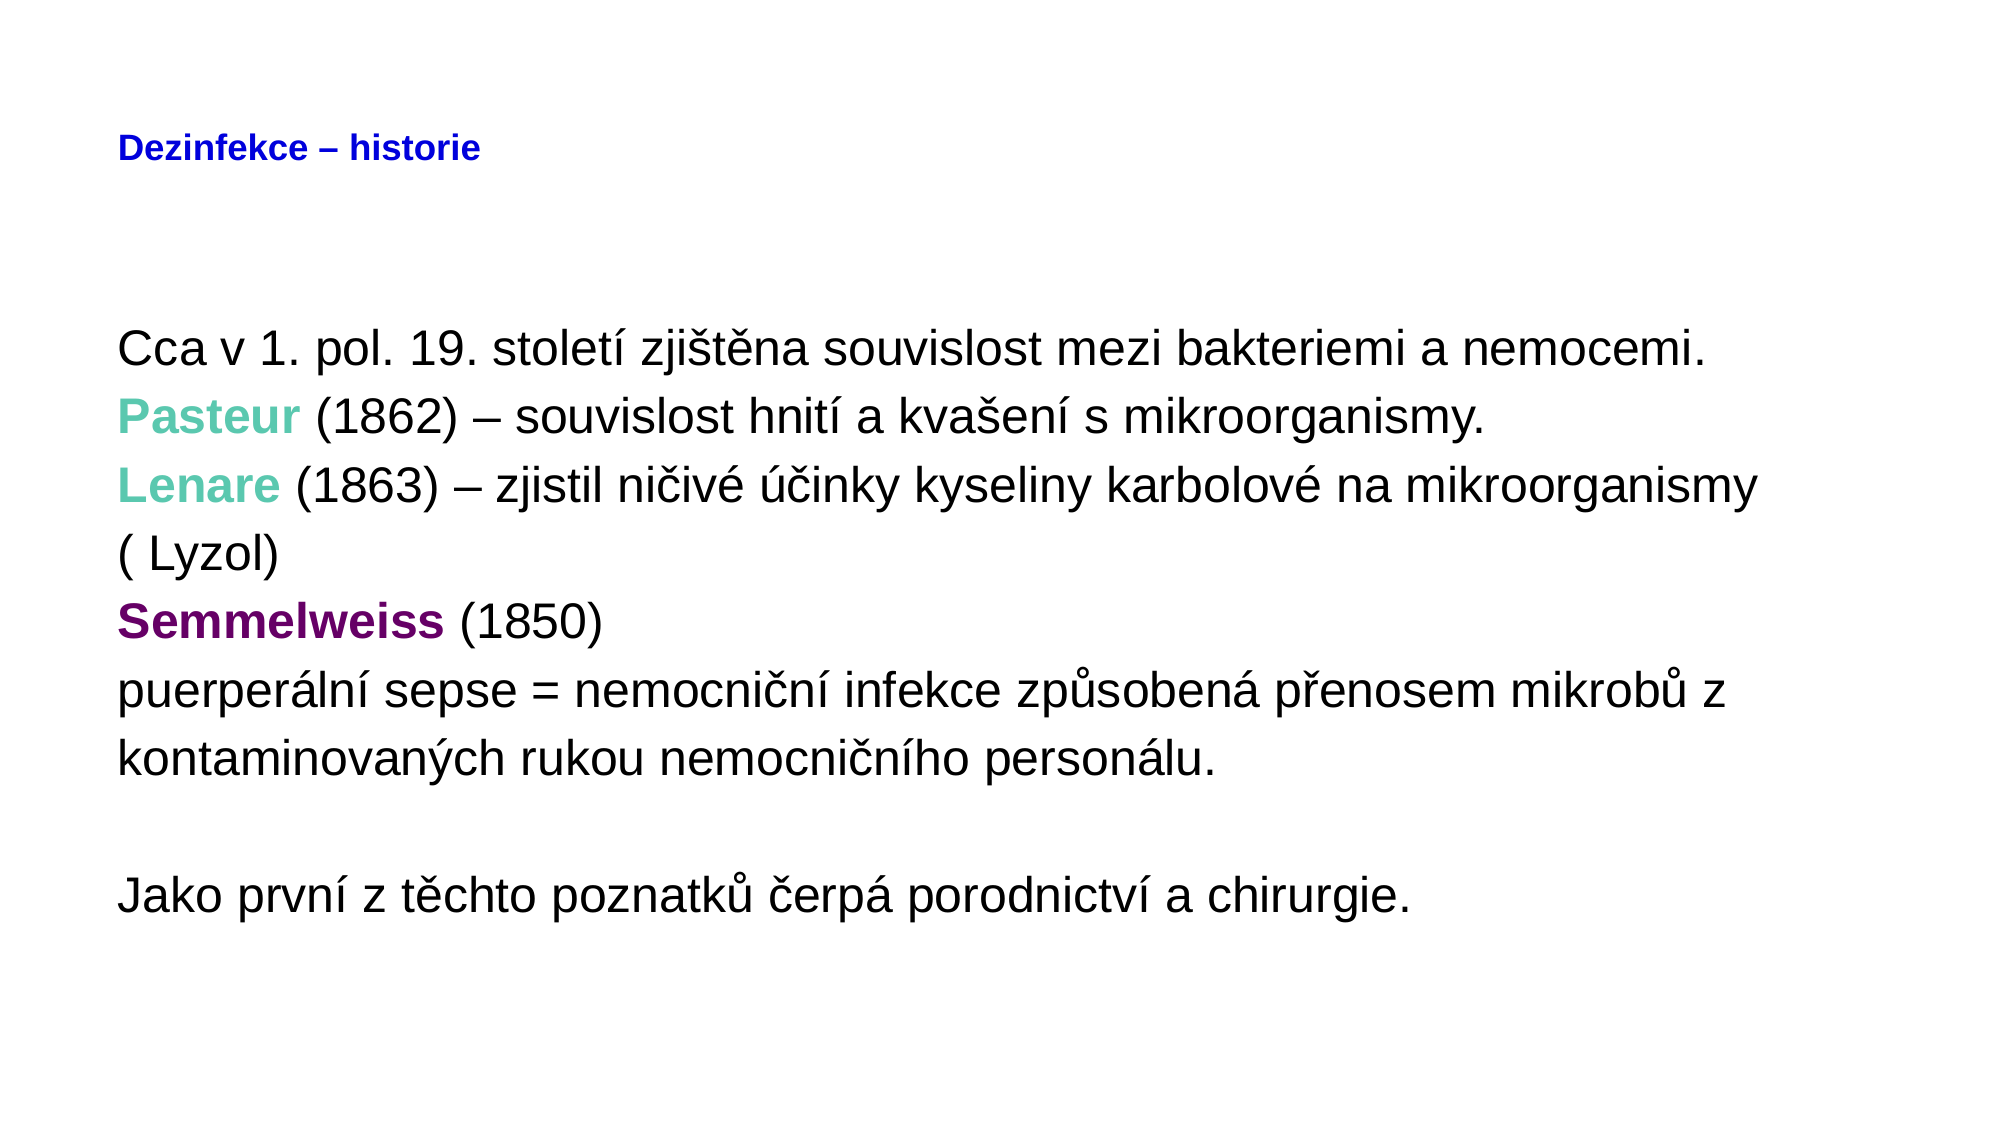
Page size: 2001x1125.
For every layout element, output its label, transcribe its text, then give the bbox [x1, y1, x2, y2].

list Cca v 1. pol. 19. století zjištěna souvislost mezi bakteriemi a nemocemi. Pasteur (1862) – souvislost hnití a kvašení s mikroorganismy. Lenare (1863) – zjistil ničivé účinky kyseliny karbolové na mikroorganismy ( Lyzol) Semmelweiss (1850) puerperální sepse = nemocniční infekce způsobená přenosem mikrobů z kontaminovaných rukou nemocničního personálu. Jako první z těchto poznatků čerpá porodnictví a chirurgie. [117, 307, 1932, 1031]
title Dezinfekce – historie [117, 94, 1882, 169]
